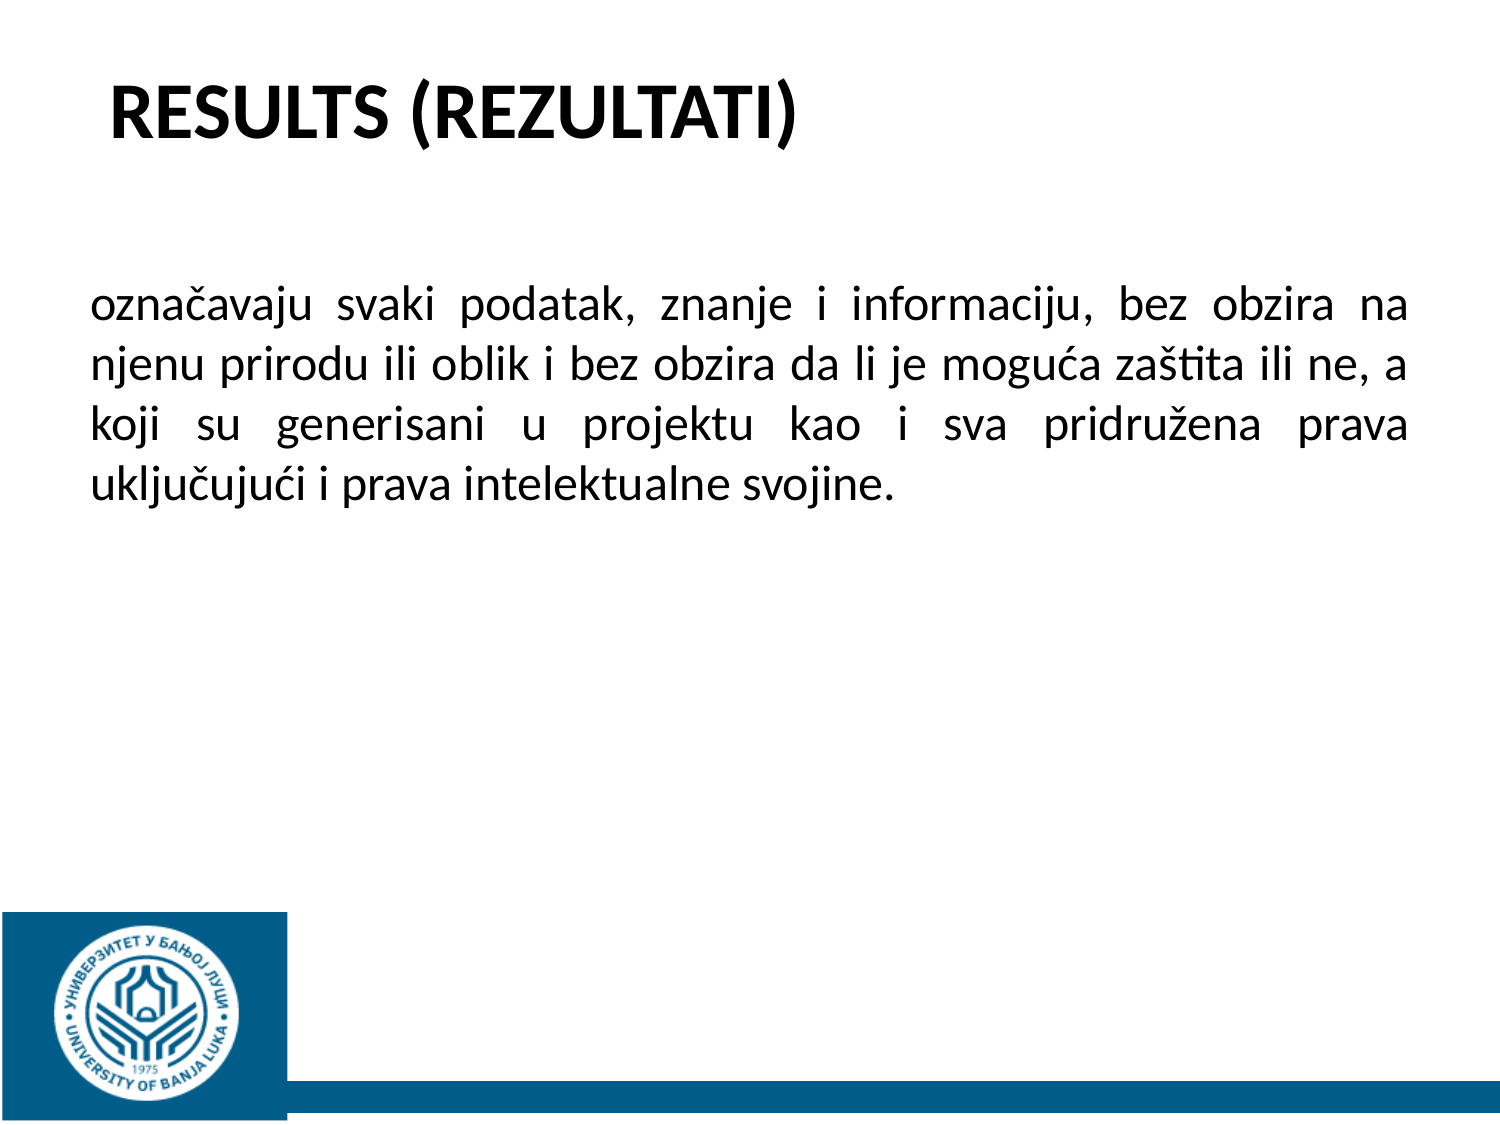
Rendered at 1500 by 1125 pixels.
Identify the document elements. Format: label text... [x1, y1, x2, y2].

picture [54, 926, 238, 1100]
title RESULTS (REZULTATI) [75, 50, 1425, 163]
list označavaju svaki podatak, znanje i informaciju, bez obzira na njenu prirodu ili oblik i bez obzira da li je moguća zaštita ili ne, a koji su generisani u projektu kao i sva pridružena prava uključujući i prava intelektualne svojine. [37, 262, 1425, 938]
